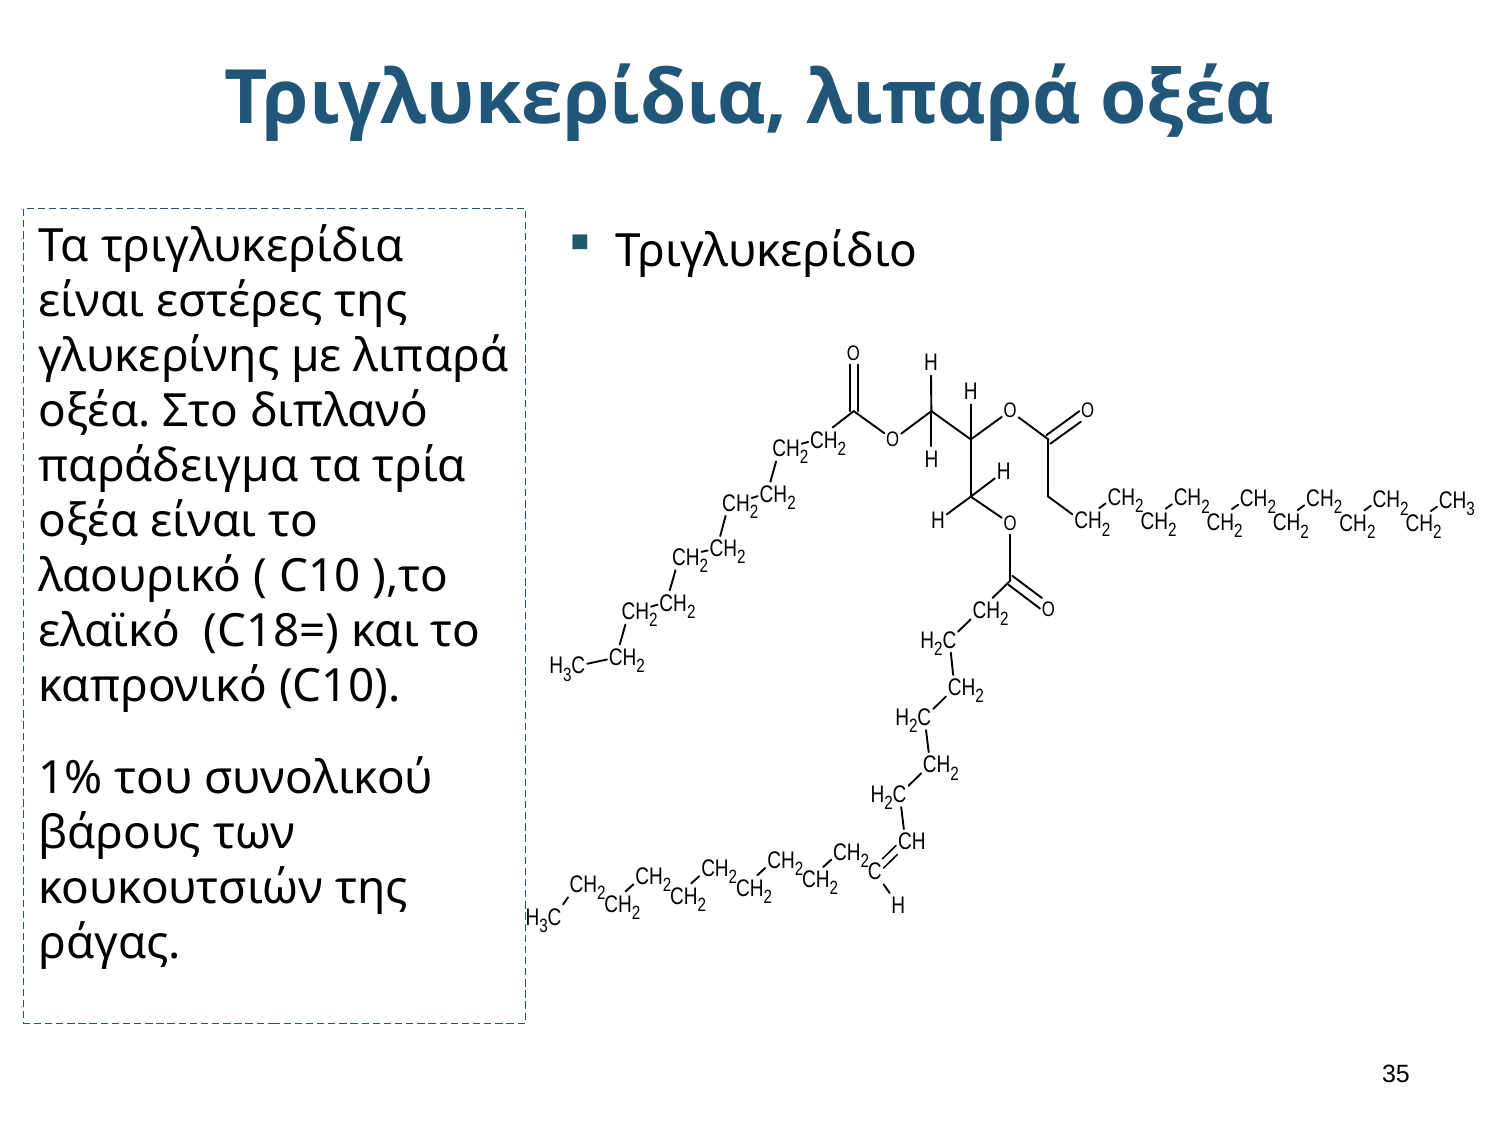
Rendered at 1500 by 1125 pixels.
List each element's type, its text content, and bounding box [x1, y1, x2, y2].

slide_number 34 [1074, 1042, 1425, 1103]
picture [525, 337, 1476, 938]
title Τριγλυκερίδια, λιπαρά οξέα [63, 19, 1437, 169]
list Τα τριγλυκερίδια είναι εστέρες της γλυκερίνης με λιπαρά οξέα. Στο διπλανό παράδειγμα τα τρία οξέα είναι το λαουρικό ( C10 ),το ελαϊκό (C18=) και το καπρονικό (C10). 1% του συνολικού βάρους των κουκουτσιών της ράγας. [23, 208, 526, 1024]
list Τριγλυκερίδιο [526, 208, 1366, 291]
